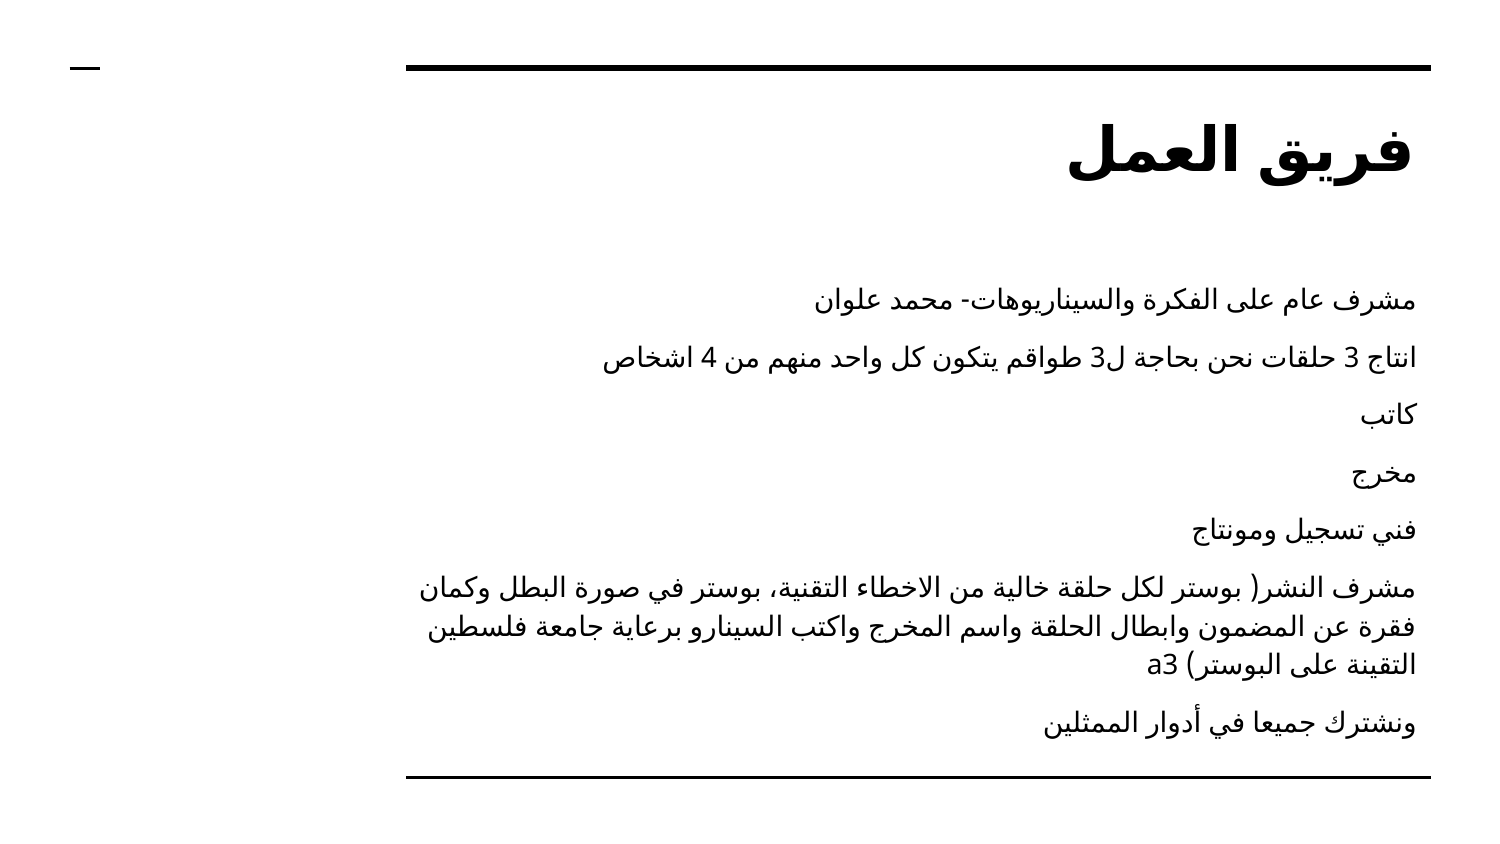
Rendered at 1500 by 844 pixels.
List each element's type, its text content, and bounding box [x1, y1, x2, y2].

list مشرف عام على الفكرة والسيناريوهات- محمد علوان انتاج 3 حلقات نحن بحاجة ل3 طواقم يتكون كل واحد منهم من 4 اشخاص كاتب مخرج فني تسجيل ومونتاج مشرف النشر( بوستر لكل حلقة خالية من الاخطاء التقنية، بوستر في صورة البطل وكمان فقرة عن المضمون وابطال الحلقة واسم المخرج واكتب السينارو برعاية جامعة فلسطين التقينة على البوستر) a3 ونشترك جميعا في أدوار الممثلين [395, 261, 1433, 755]
title فريق العمل [393, 94, 1431, 199]
